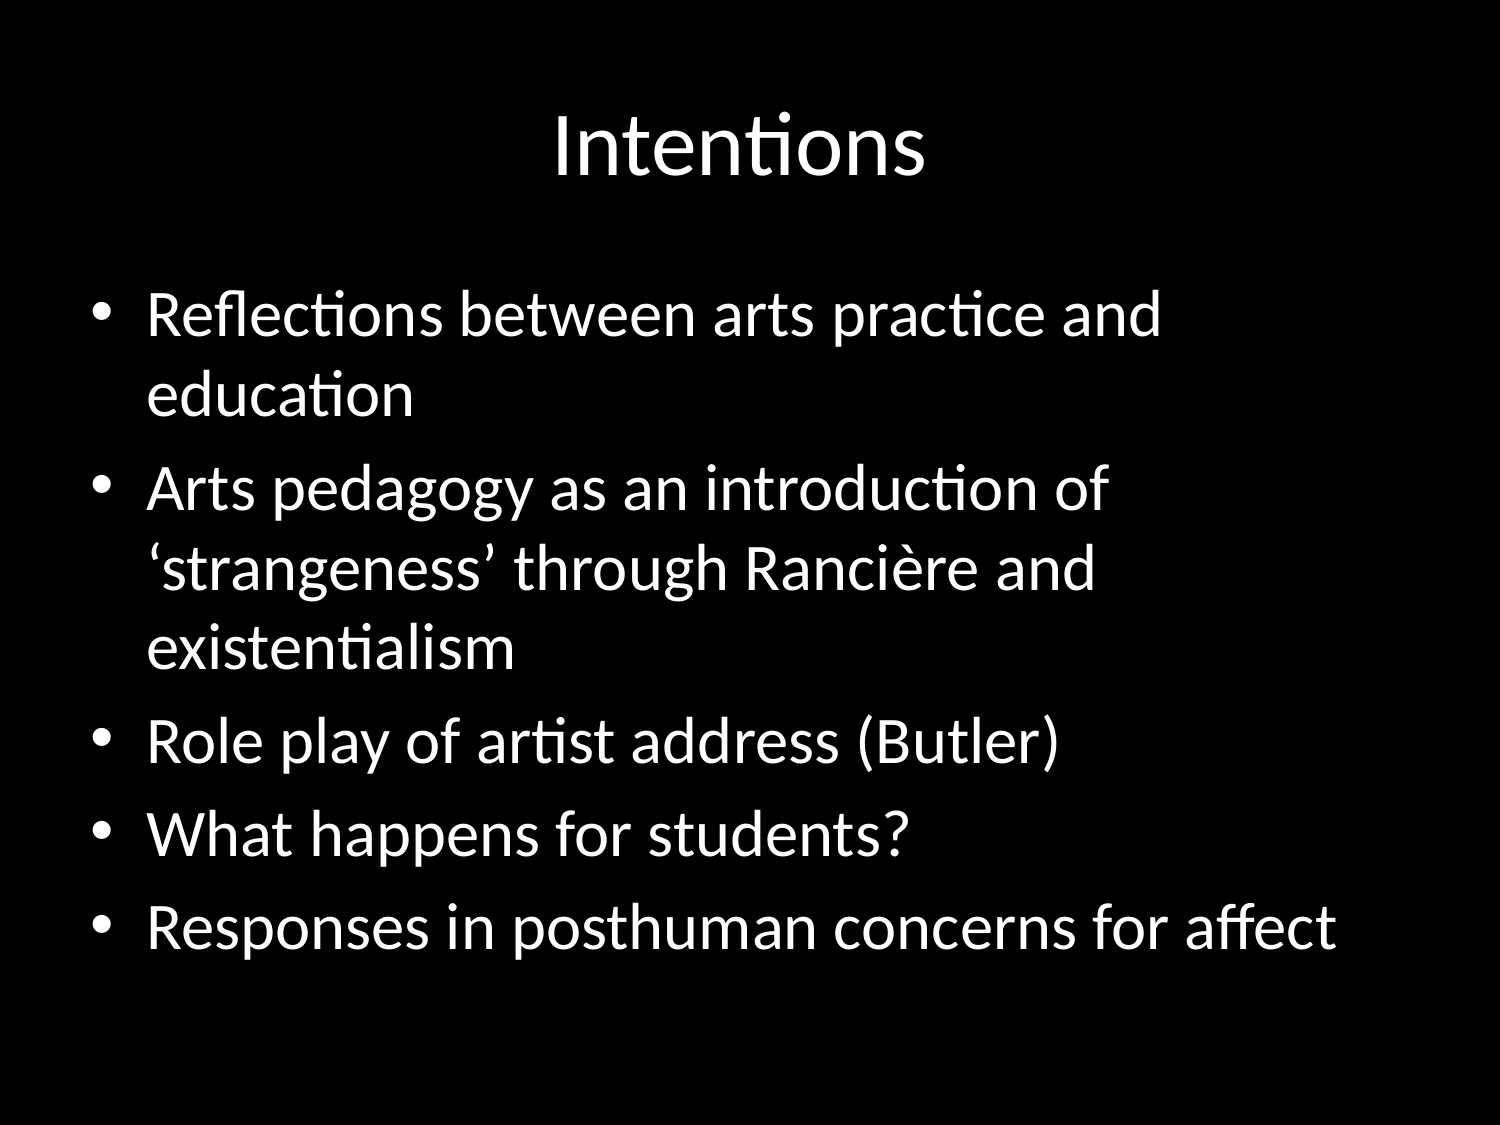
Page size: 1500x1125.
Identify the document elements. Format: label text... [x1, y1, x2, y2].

title Intentions [75, 45, 1425, 233]
list Reflections between arts practice and education Arts pedagogy as an introduction of ‘strangeness’ through Rancière and existentialism Role play of artist address (Butler) What happens for students? Responses in posthuman concerns for affect [75, 262, 1425, 1005]
